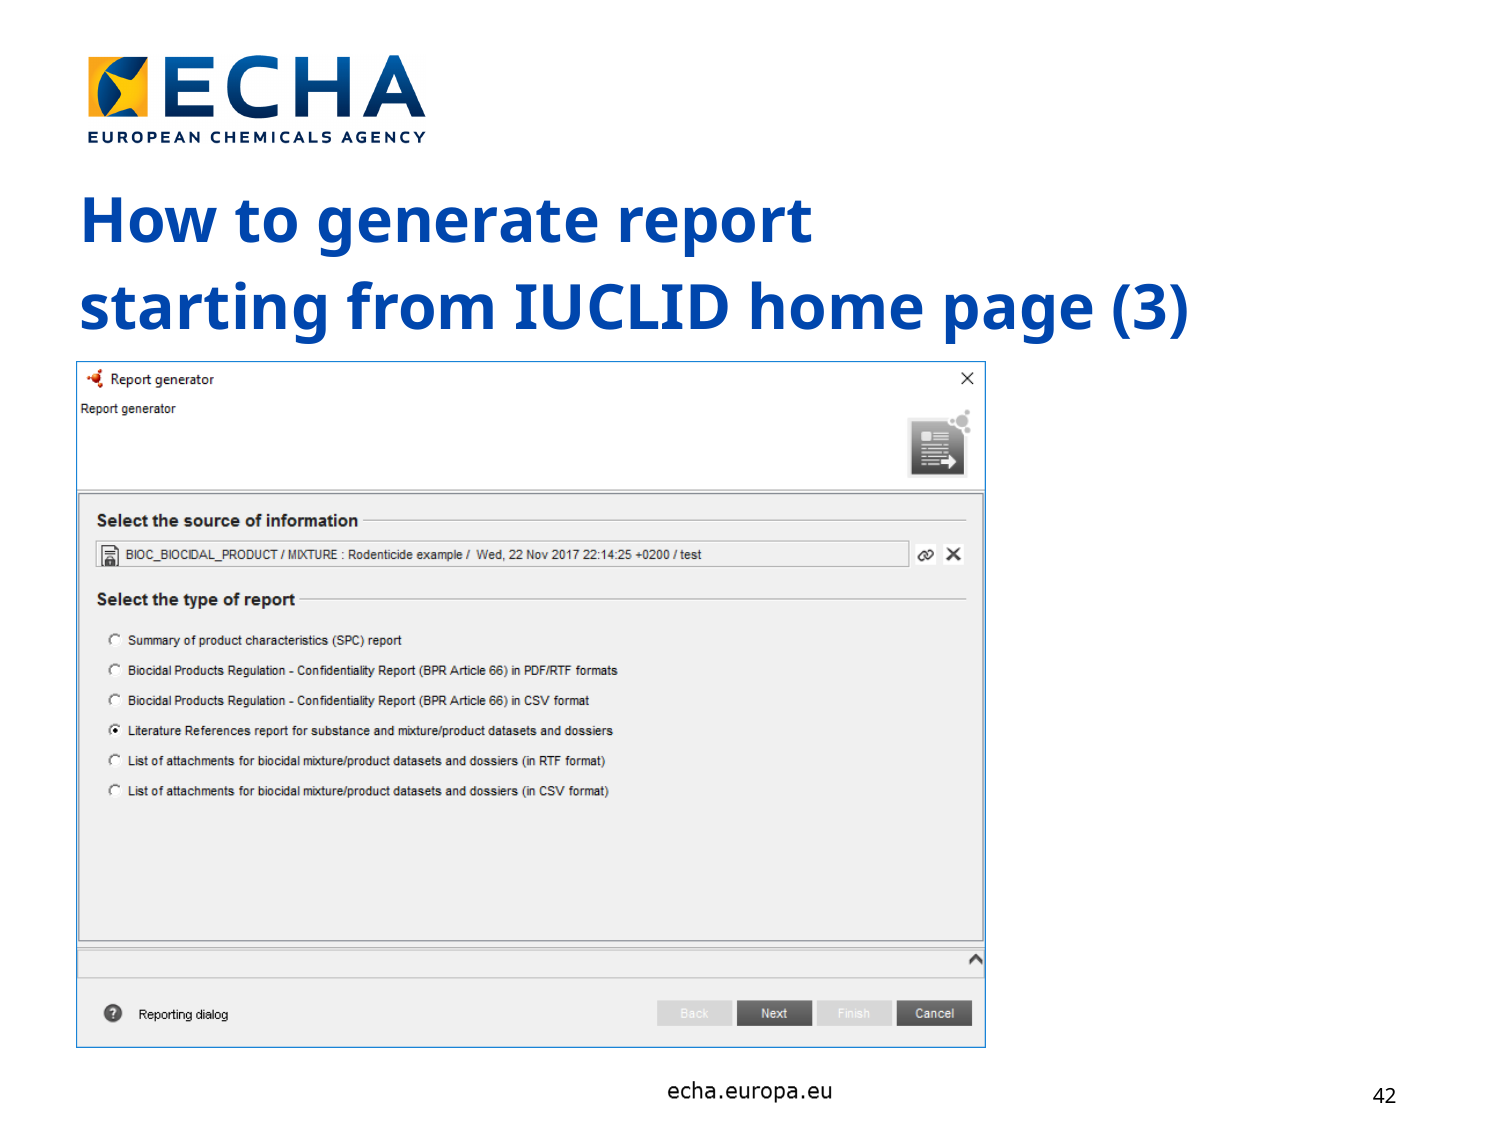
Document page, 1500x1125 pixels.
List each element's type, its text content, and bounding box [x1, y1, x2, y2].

picture [88, 54, 426, 144]
slide_number 42 [1175, 1074, 1412, 1125]
picture [620, 1070, 880, 1125]
picture [76, 361, 987, 1048]
list How to generate report starting from IUCLID home page (3) [64, 172, 1388, 268]
